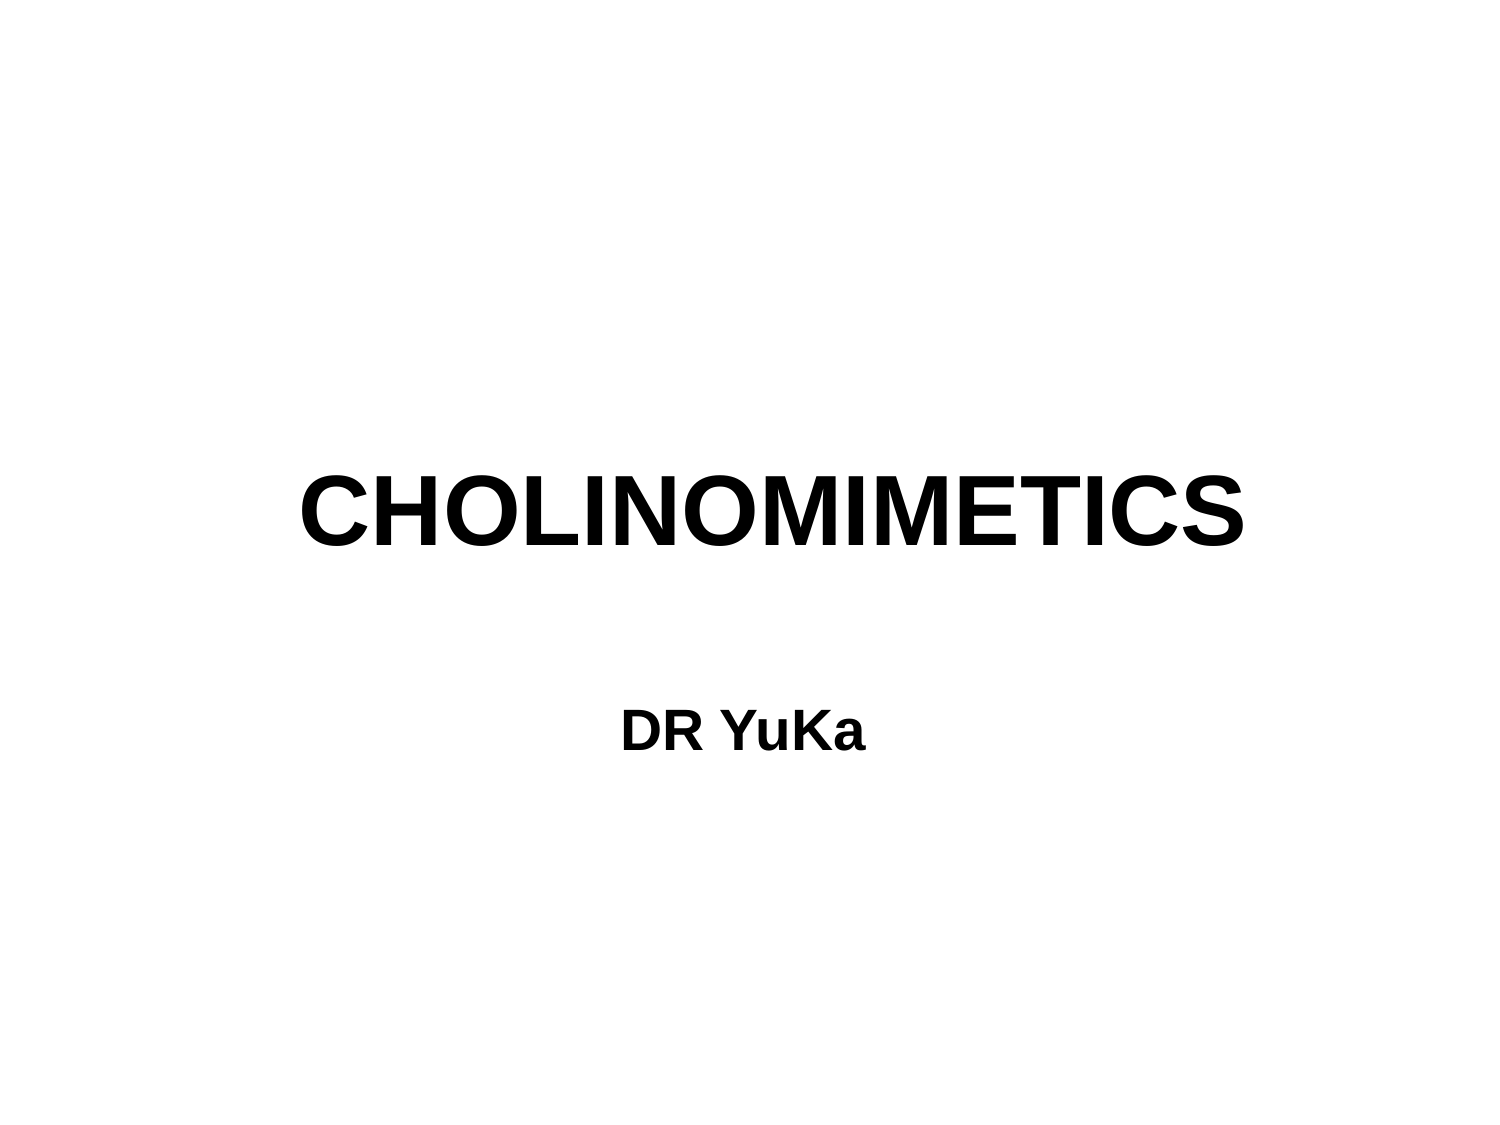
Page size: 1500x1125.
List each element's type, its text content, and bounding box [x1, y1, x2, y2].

title CHOLINOMIMETICS [112, 208, 1436, 575]
subtitle DR YuKa [159, 692, 1327, 834]
